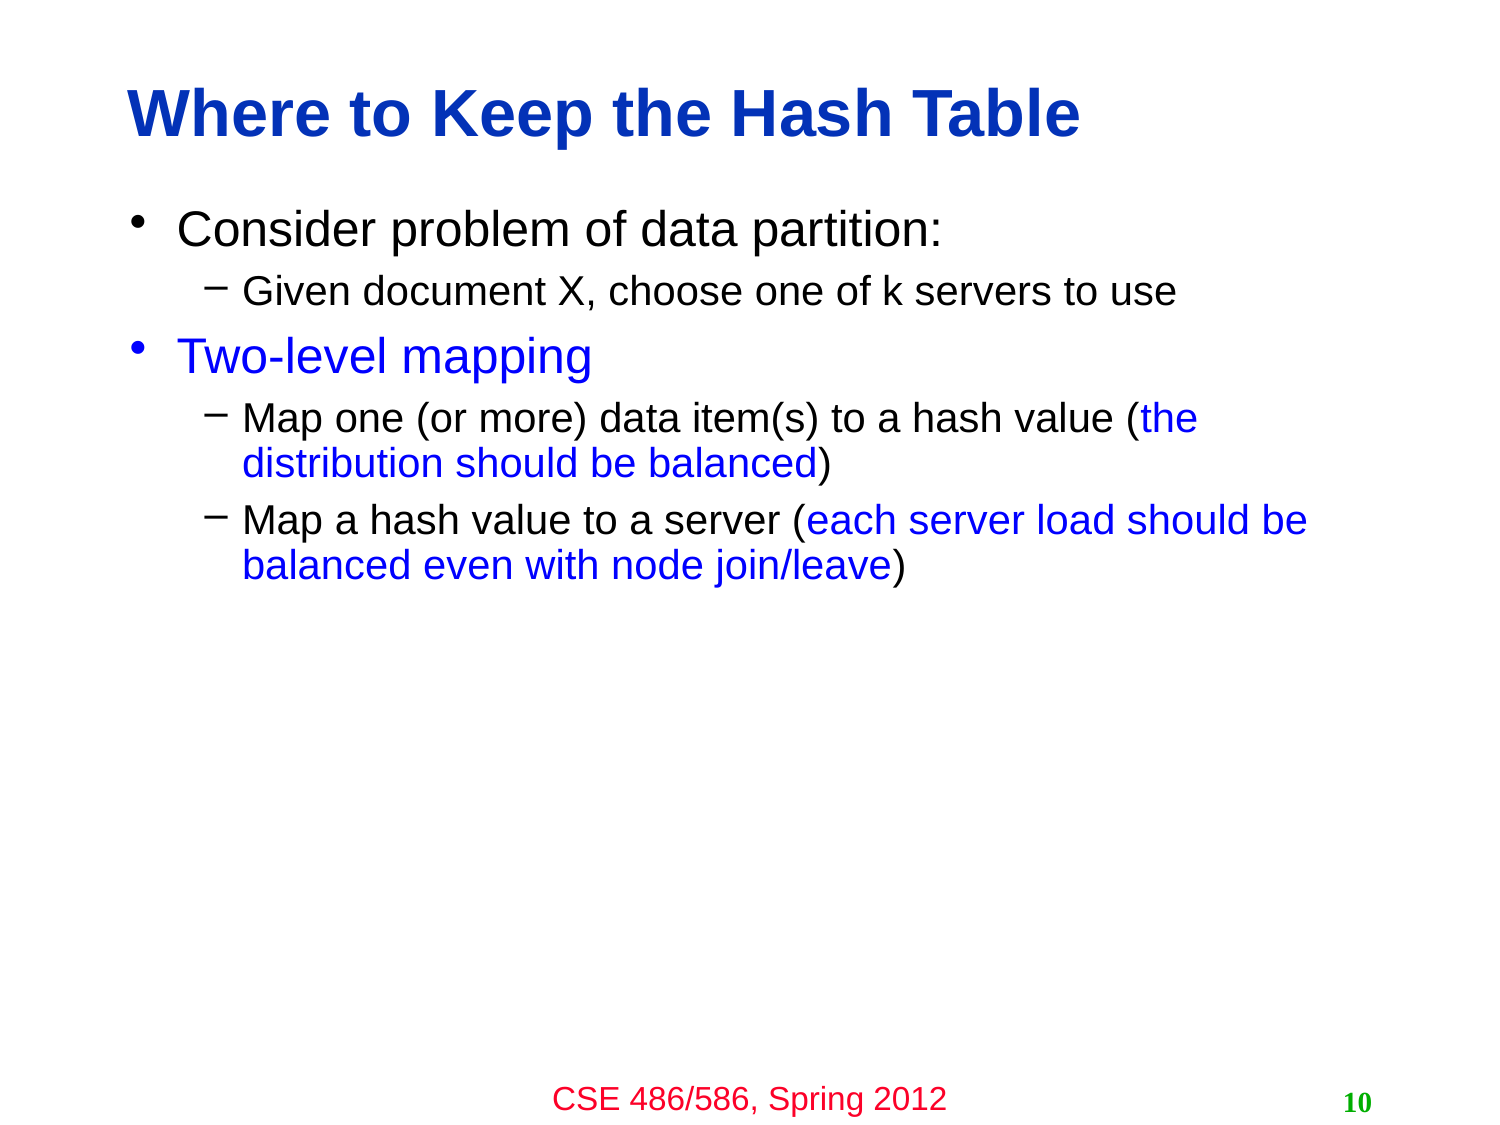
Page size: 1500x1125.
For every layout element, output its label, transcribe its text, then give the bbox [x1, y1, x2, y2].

slide_number 10 [1074, 1076, 1388, 1125]
title Where to Keep the Hash Table [112, 53, 1310, 176]
list Consider problem of data partition: Given document X, choose one of k servers to use Two-level mapping Map one (or more) data item(s) to a hash value (the distribution should be balanced) Map a hash value to a server (each server load should be balanced even with node join/leave) [114, 195, 1376, 1005]
